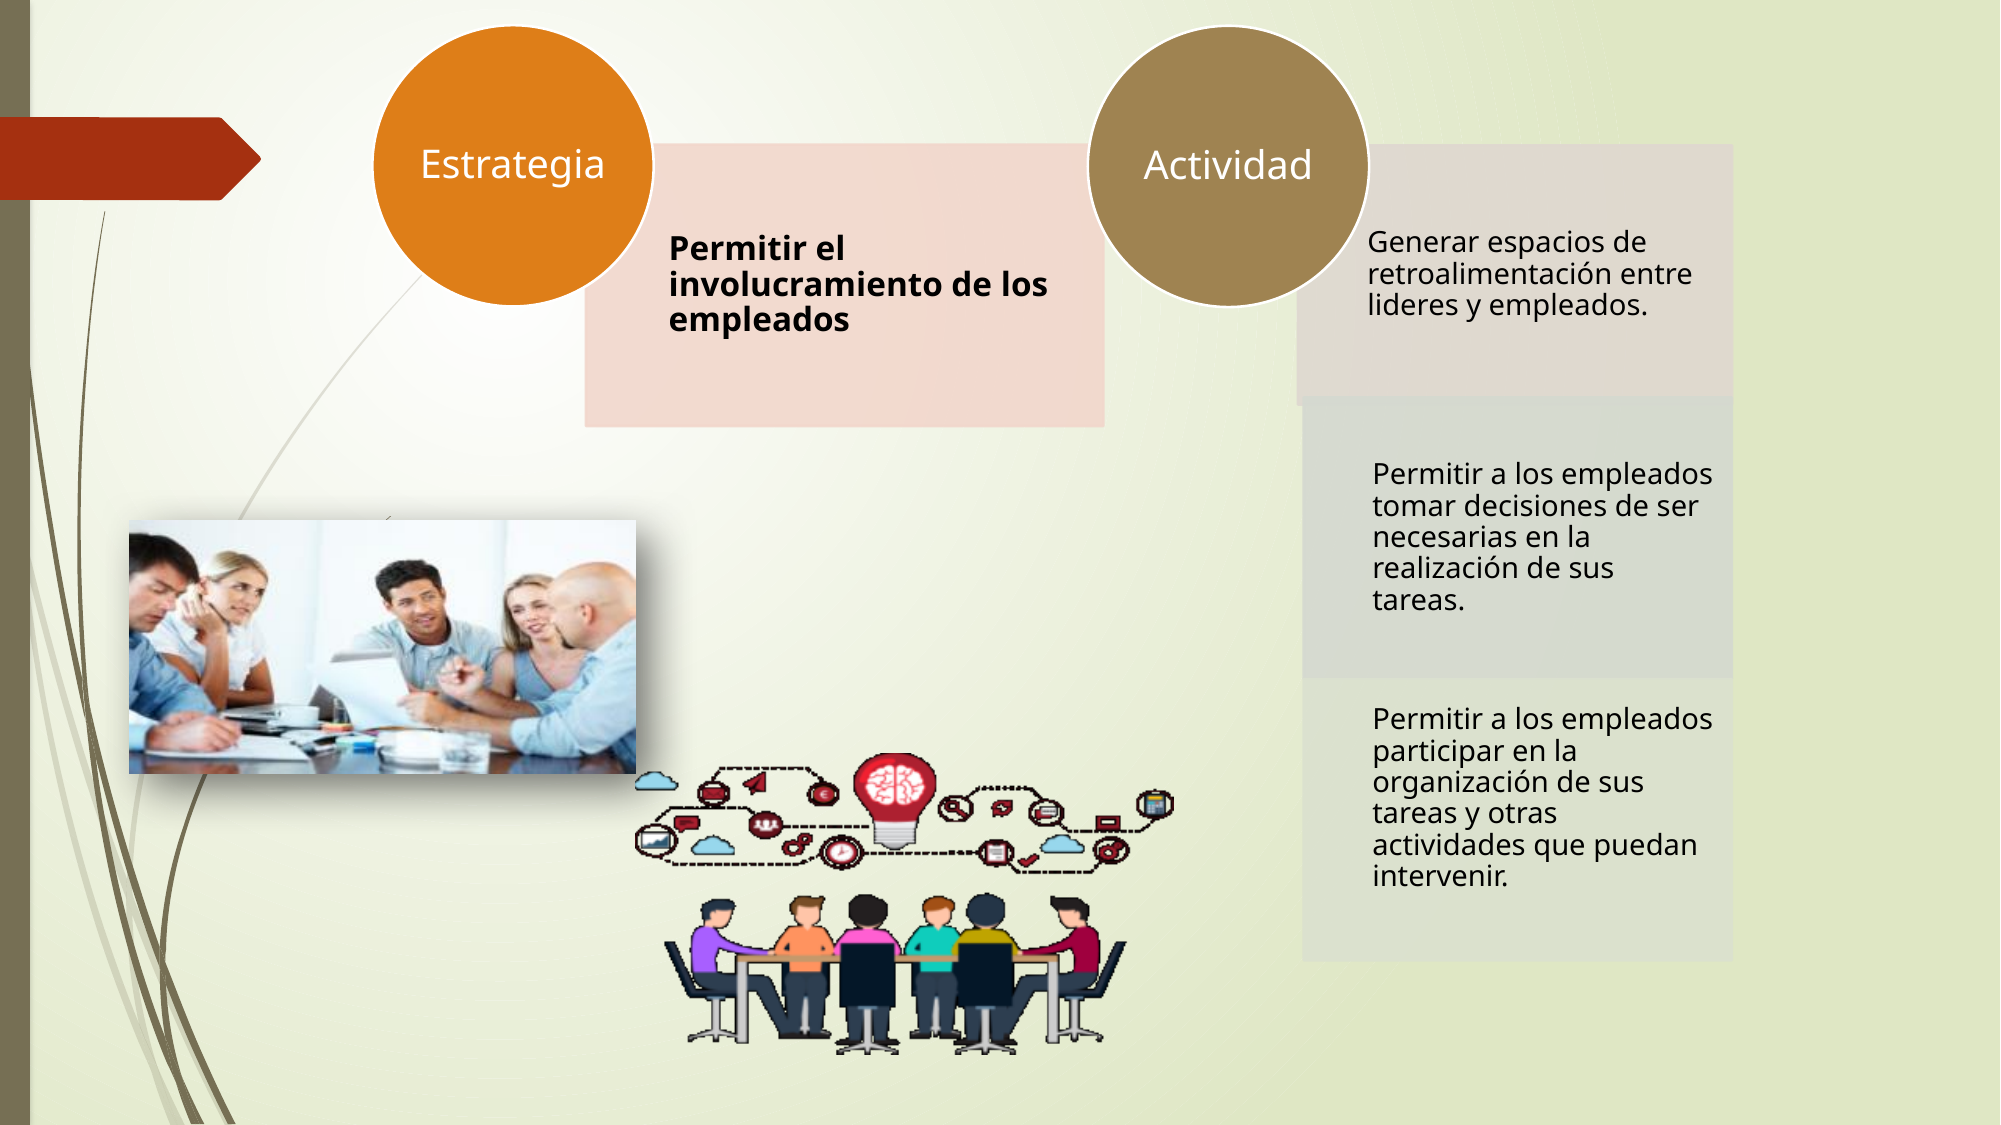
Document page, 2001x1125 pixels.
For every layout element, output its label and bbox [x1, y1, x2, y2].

list [214, 24, 1798, 962]
picture [129, 520, 1174, 1055]
